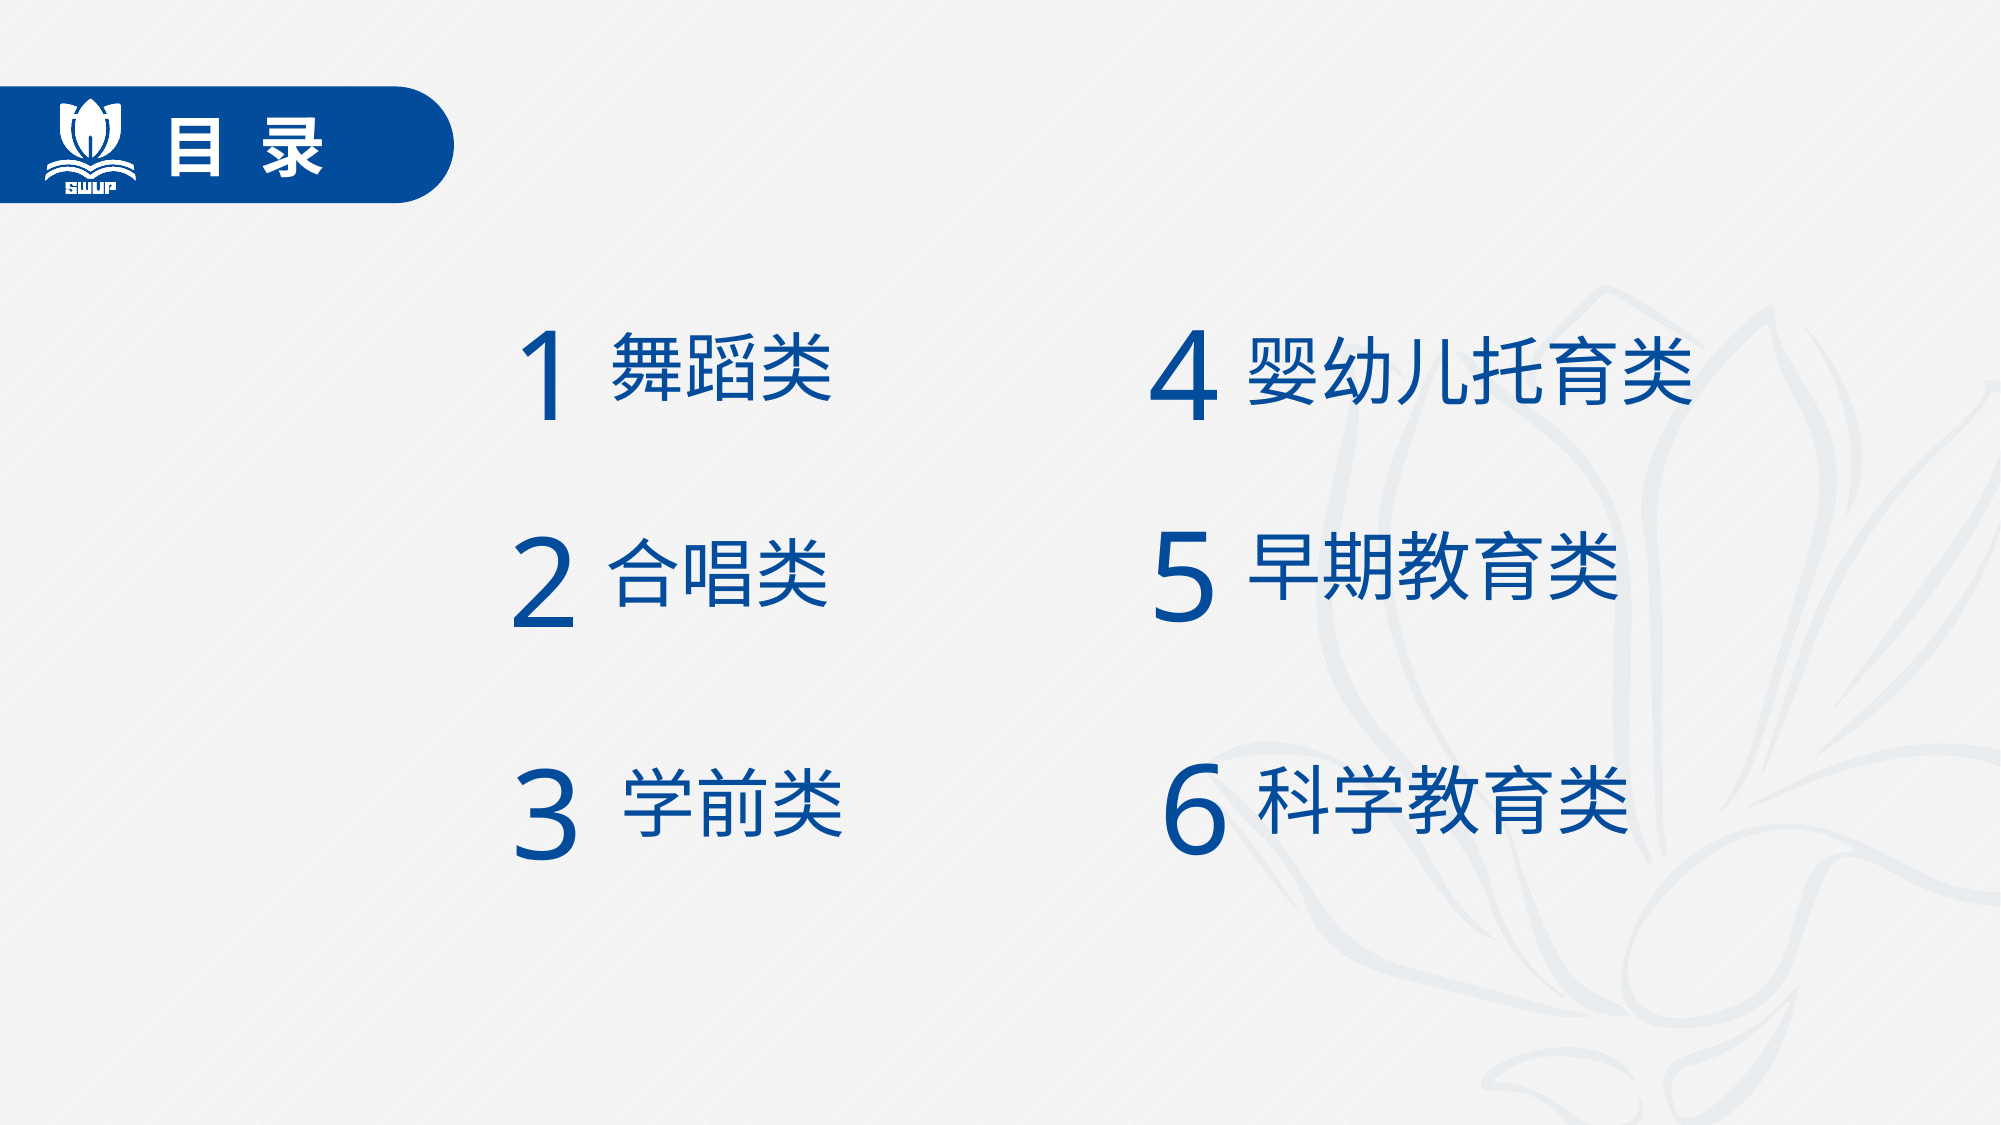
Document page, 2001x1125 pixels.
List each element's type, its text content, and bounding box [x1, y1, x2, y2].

picture [45, 98, 136, 202]
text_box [497, 726, 1003, 894]
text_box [1144, 721, 2000, 889]
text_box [1133, 288, 1888, 456]
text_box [493, 494, 926, 662]
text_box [497, 288, 926, 456]
text_box 目 录 [0, 85, 456, 205]
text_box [1133, 488, 1834, 656]
